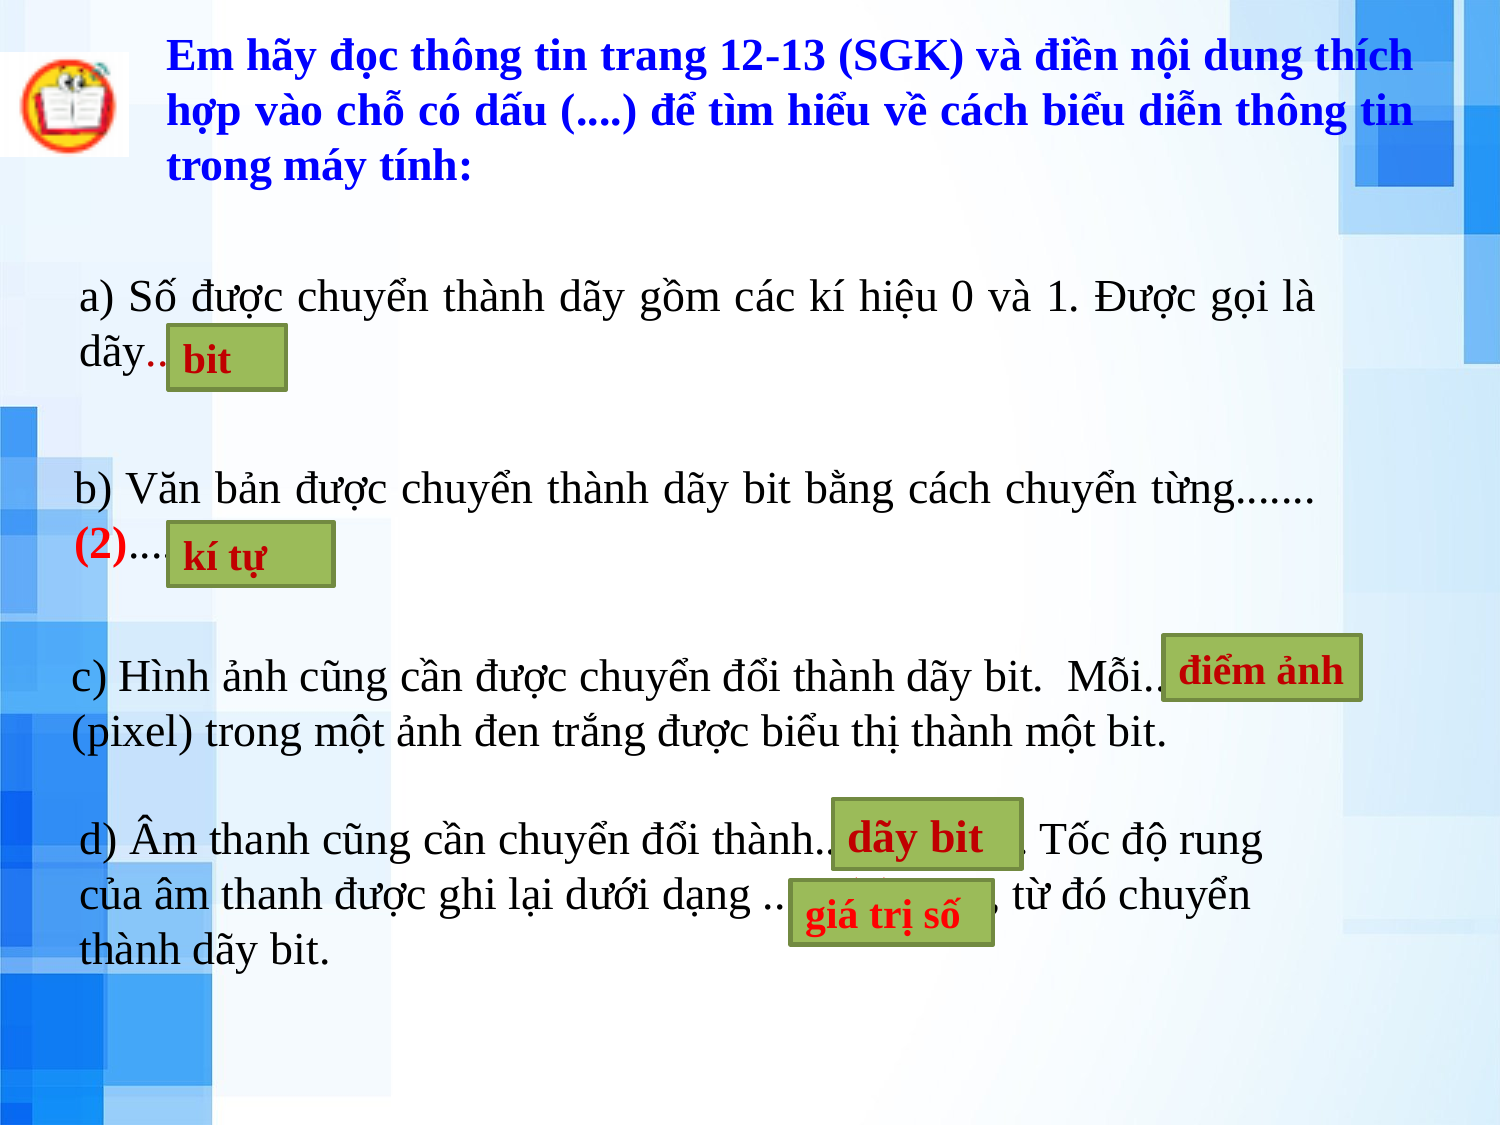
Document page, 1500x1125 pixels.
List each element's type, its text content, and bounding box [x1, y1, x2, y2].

text_box kí tự [166, 520, 336, 588]
text_box dãy bit [831, 797, 1024, 871]
list a) Số được chuyển thành dãy gồm các kí hiệu 0 và 1. Được gọi là dãy....(1).... [64, 258, 1332, 400]
text_box d) Âm thanh cũng cần chuyển đổi thành.......(4)..... . Tốc độ rung của âm thanh được ghi lại dưới dạng .......(5)........, từ đó chuyển thành dãy bit. [64, 801, 1337, 943]
text_box Em hãy đọc thông tin trang 12-13 (SGK) và điền nội dung thích hợp vào chỗ có dấu (....) để tìm hiểu về cách biểu diễn thông tin trong máy tính: [150, 82, 1430, 187]
text_box điểm ảnh [1161, 633, 1363, 702]
picture [0, 0, 1500, 1125]
text_box bit [166, 323, 288, 392]
text_box giá trị số [788, 878, 995, 947]
text_box c) Hình ảnh cũng cần được chuyển đổi thành dãy bit. Mỗi......(3)..... (pixel) trong một ảnh đen trắng được biểu thị thành một bit. [56, 638, 1378, 781]
text_box b) Văn bản được chuyển thành dãy bit bằng cách chuyển từng.......(2)..... một. [59, 450, 1332, 593]
